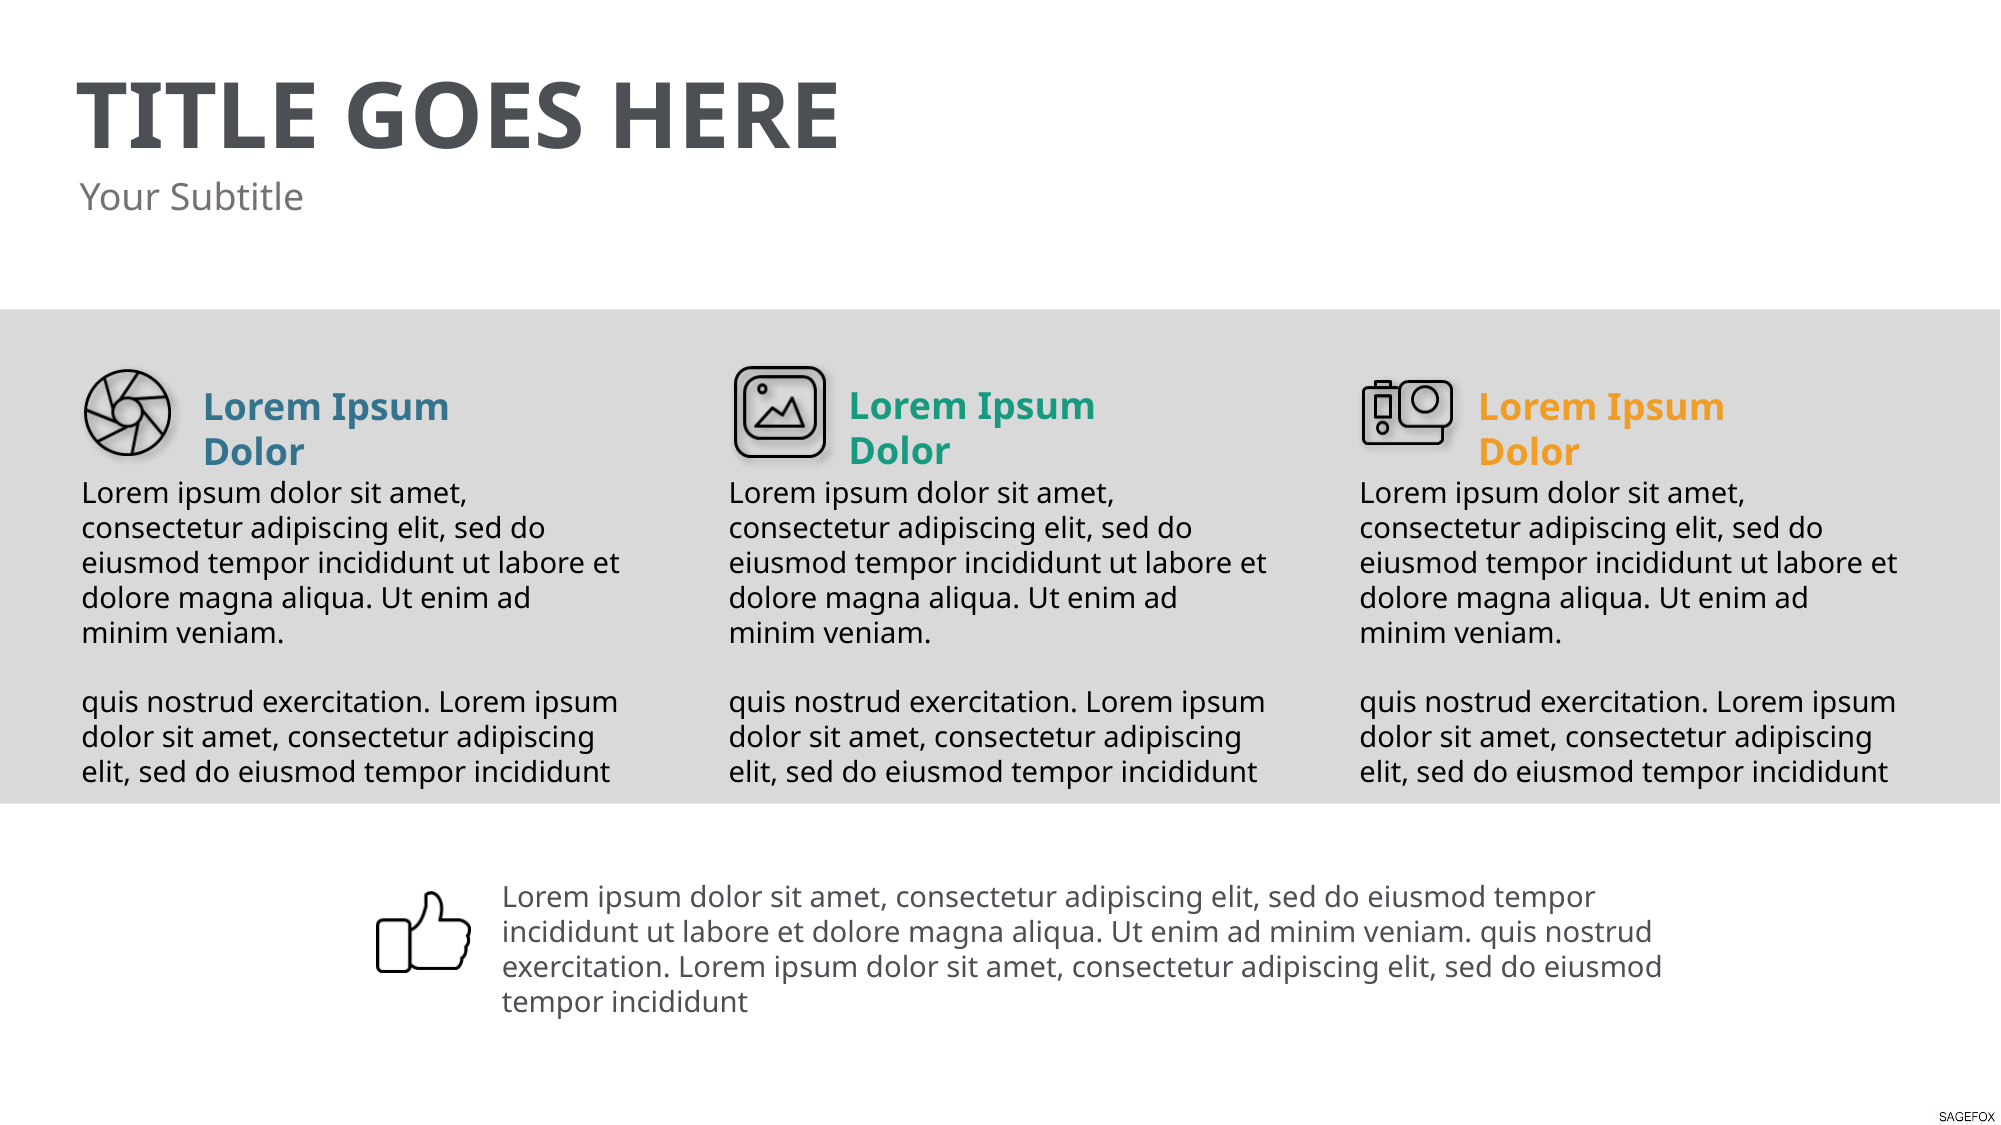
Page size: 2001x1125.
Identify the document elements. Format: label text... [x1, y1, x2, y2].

text_box Lorem ipsum dolor sit amet, consectetur adipiscing elit, sed do eiusmod tempor incididunt ut labore et dolore magna aliqua. Ut enim ad minim veniam. quis nostrud exercitation. Lorem ipsum dolor sit amet, consectetur adipiscing elit, sed do eiusmod tempor incididunt [713, 466, 1286, 797]
text_box Lorem Ipsum Dolor [1463, 375, 1814, 466]
picture [1362, 380, 1454, 445]
text_box [0, 308, 2000, 805]
picture [84, 369, 171, 456]
text_box Lorem ipsum dolor sit amet, consectetur adipiscing elit, sed do eiusmod tempor incididunt ut labore et dolore magna aliqua. Ut enim ad minim veniam. quis nostrud exercitation. Lorem ipsum dolor sit amet, consectetur adipiscing elit, sed do eiusmod tempor incididunt [1344, 466, 1917, 797]
text_box Lorem Ipsum Dolor [833, 374, 1184, 466]
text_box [60, 49, 1020, 227]
text_box Lorem Ipsum Dolor [187, 375, 538, 466]
text_box Lorem ipsum dolor sit amet, consectetur adipiscing elit, sed do eiusmod tempor incididunt ut labore et dolore magna aliqua. Ut enim ad minim veniam. quis nostrud exercitation. Lorem ipsum dolor sit amet, consectetur adipiscing elit, sed do eiusmod tempor incididunt [487, 871, 1750, 1026]
text_box Lorem ipsum dolor sit amet, consectetur adipiscing elit, sed do eiusmod tempor incididunt ut labore et dolore magna aliqua. Ut enim ad minim veniam. quis nostrud exercitation. Lorem ipsum dolor sit amet, consectetur adipiscing elit, sed do eiusmod tempor incididunt [66, 466, 639, 797]
picture [1936, 1111, 1997, 1125]
picture [734, 366, 826, 458]
picture [376, 891, 471, 973]
